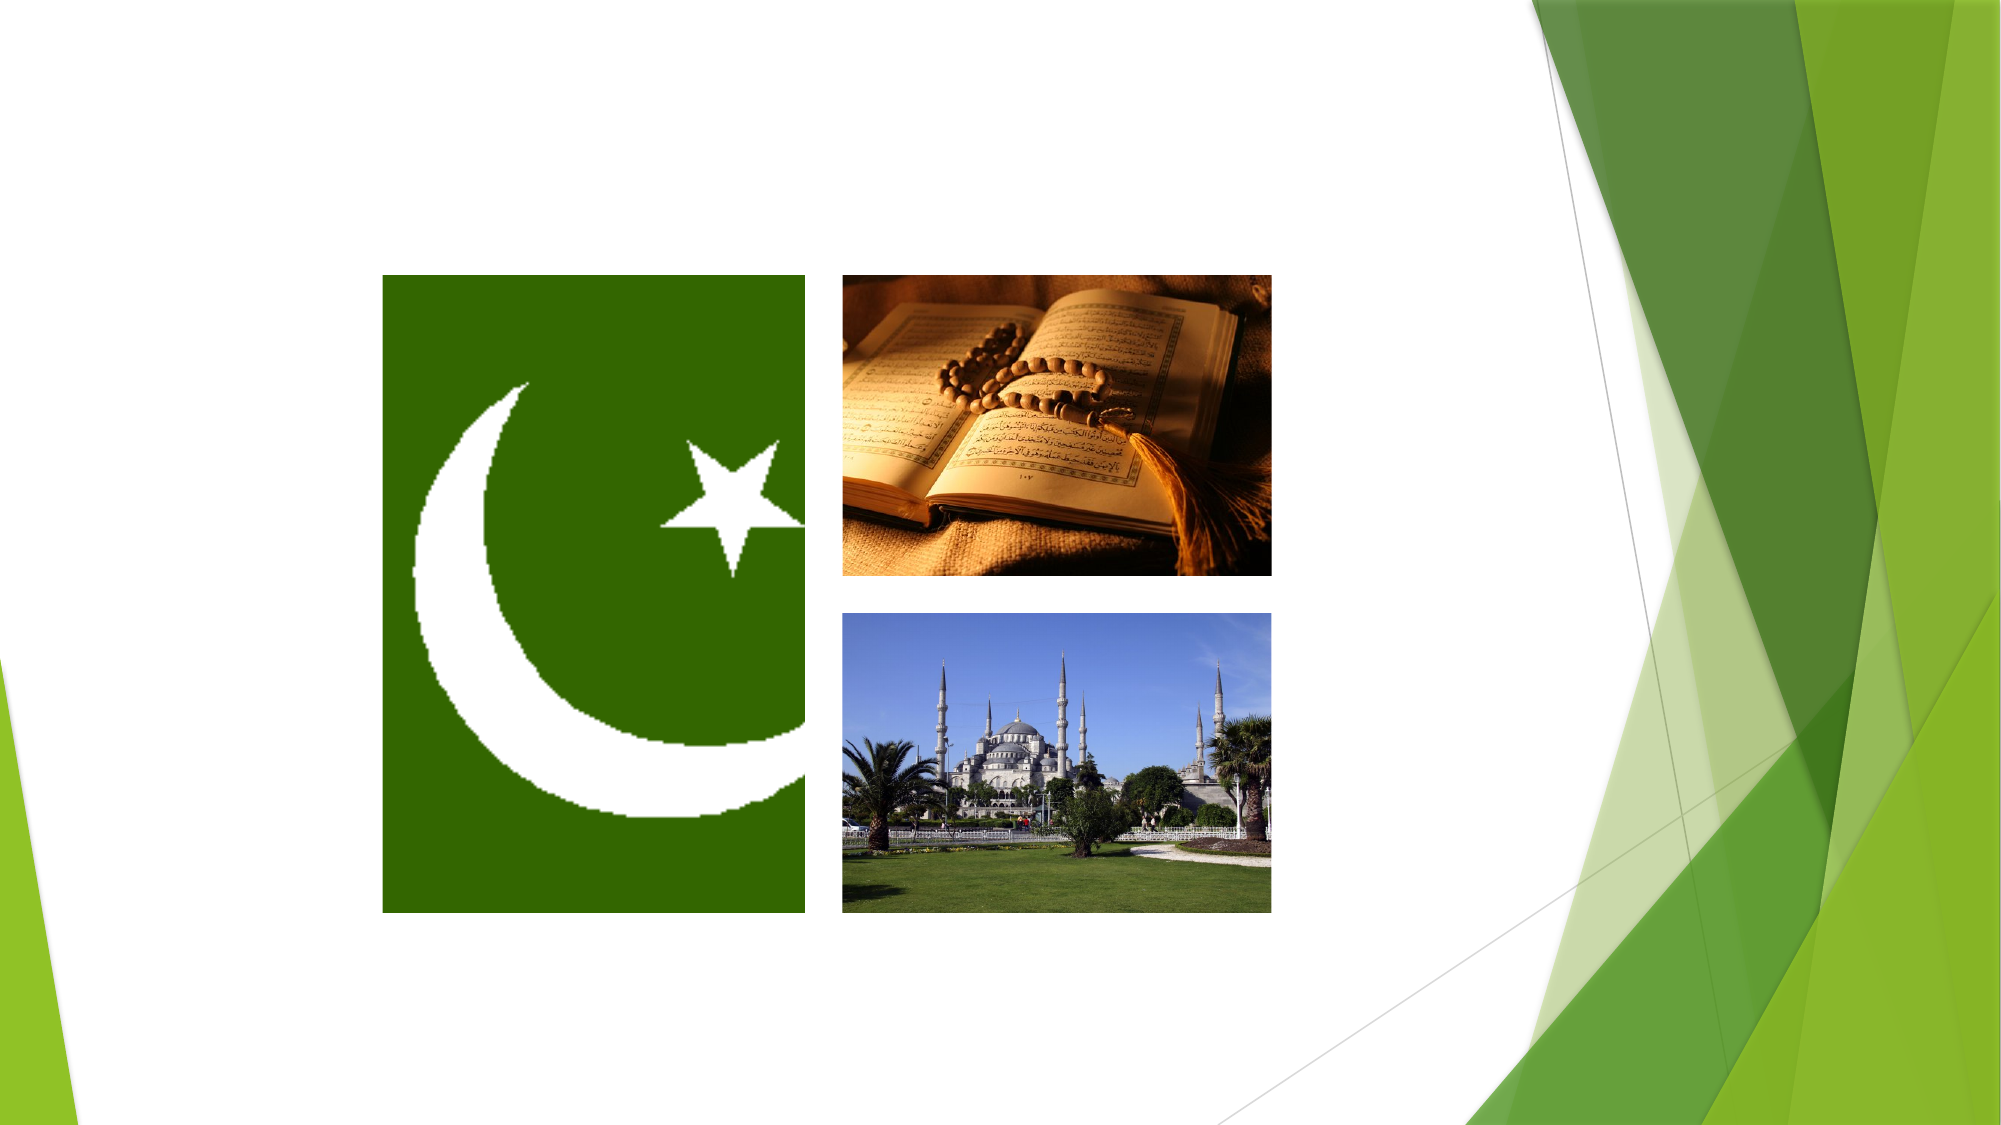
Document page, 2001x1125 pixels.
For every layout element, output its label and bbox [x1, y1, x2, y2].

list [382, 275, 806, 913]
text_box [0, 0, 2000, 1125]
picture [841, 612, 1272, 914]
picture [842, 275, 1273, 576]
